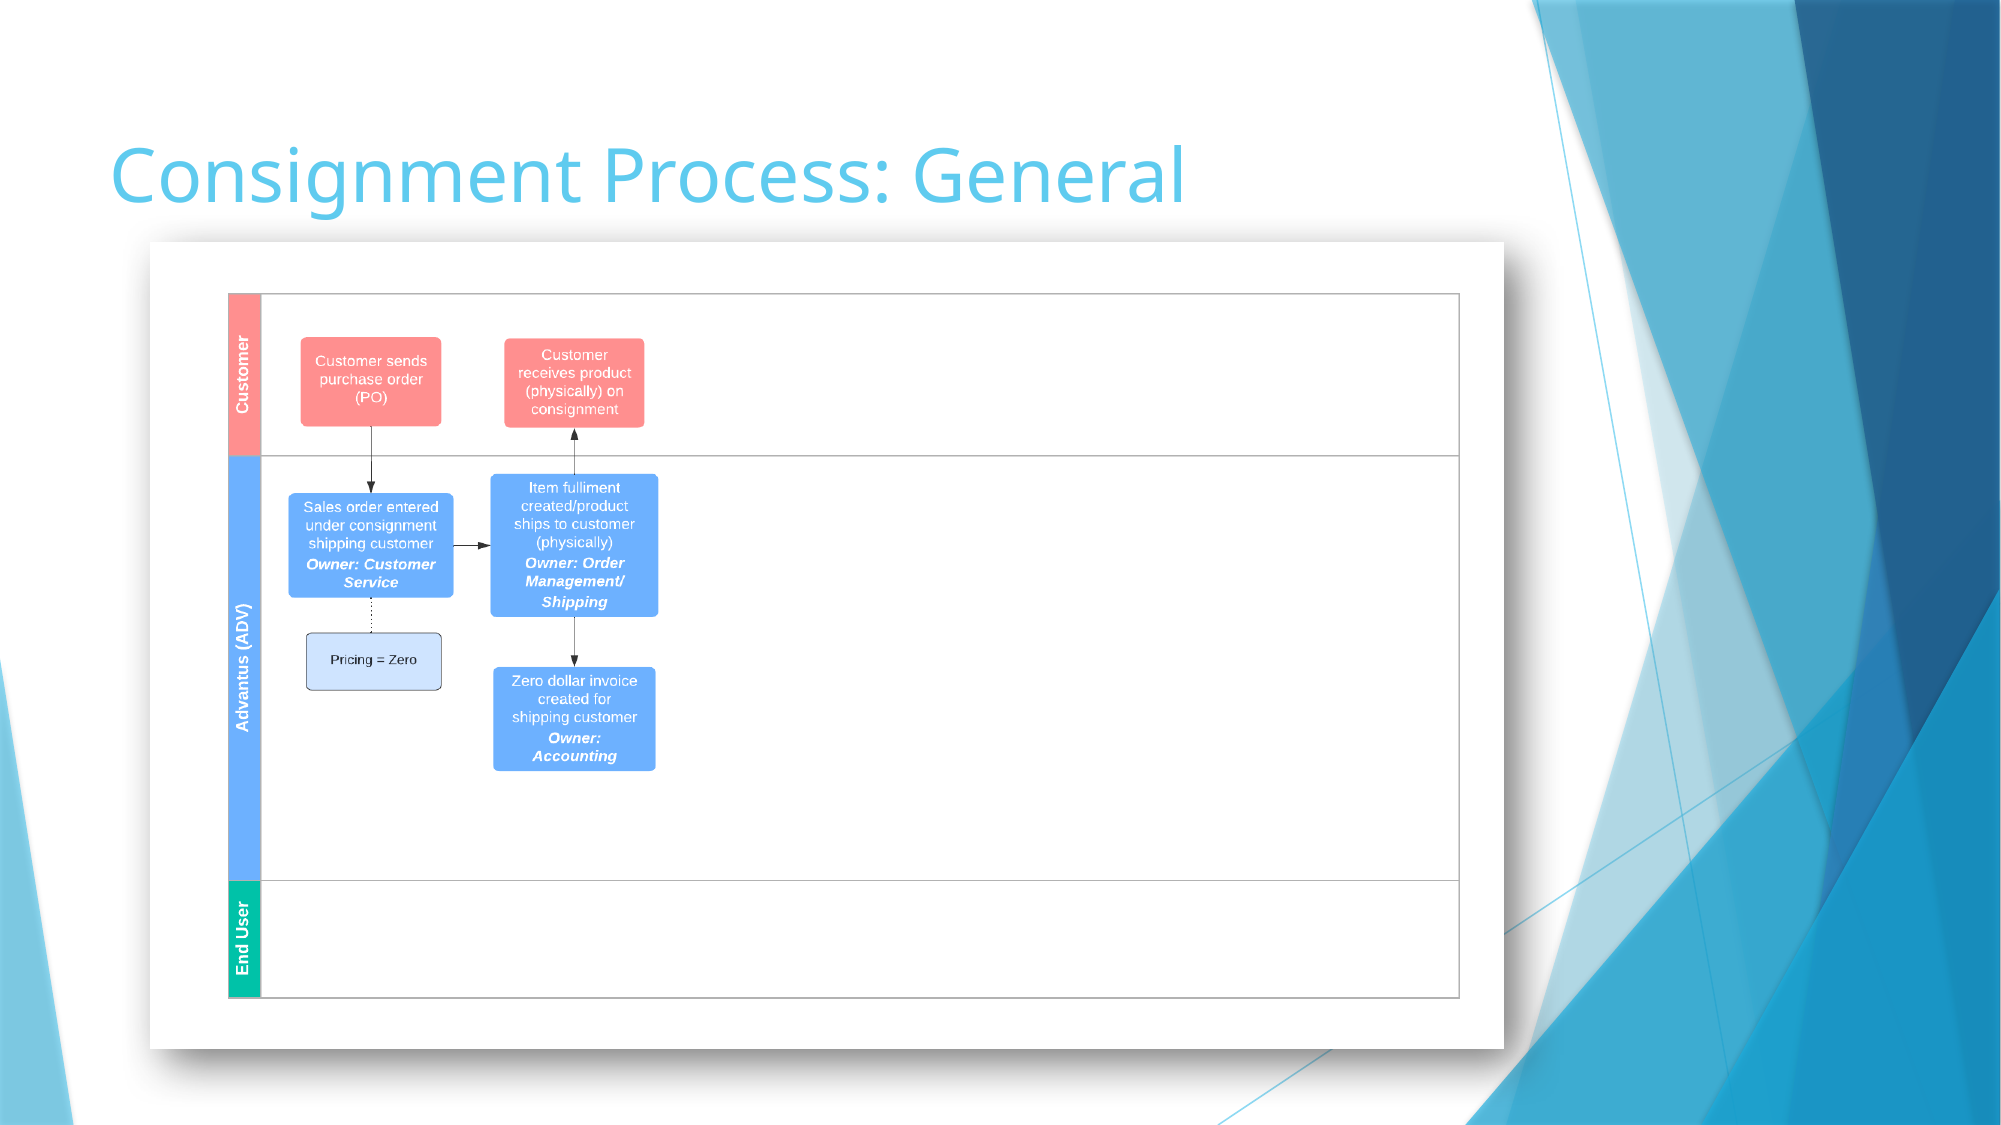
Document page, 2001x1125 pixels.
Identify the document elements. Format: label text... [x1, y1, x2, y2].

title Consignment Process: General [94, 119, 1904, 244]
picture [149, 242, 1504, 1049]
